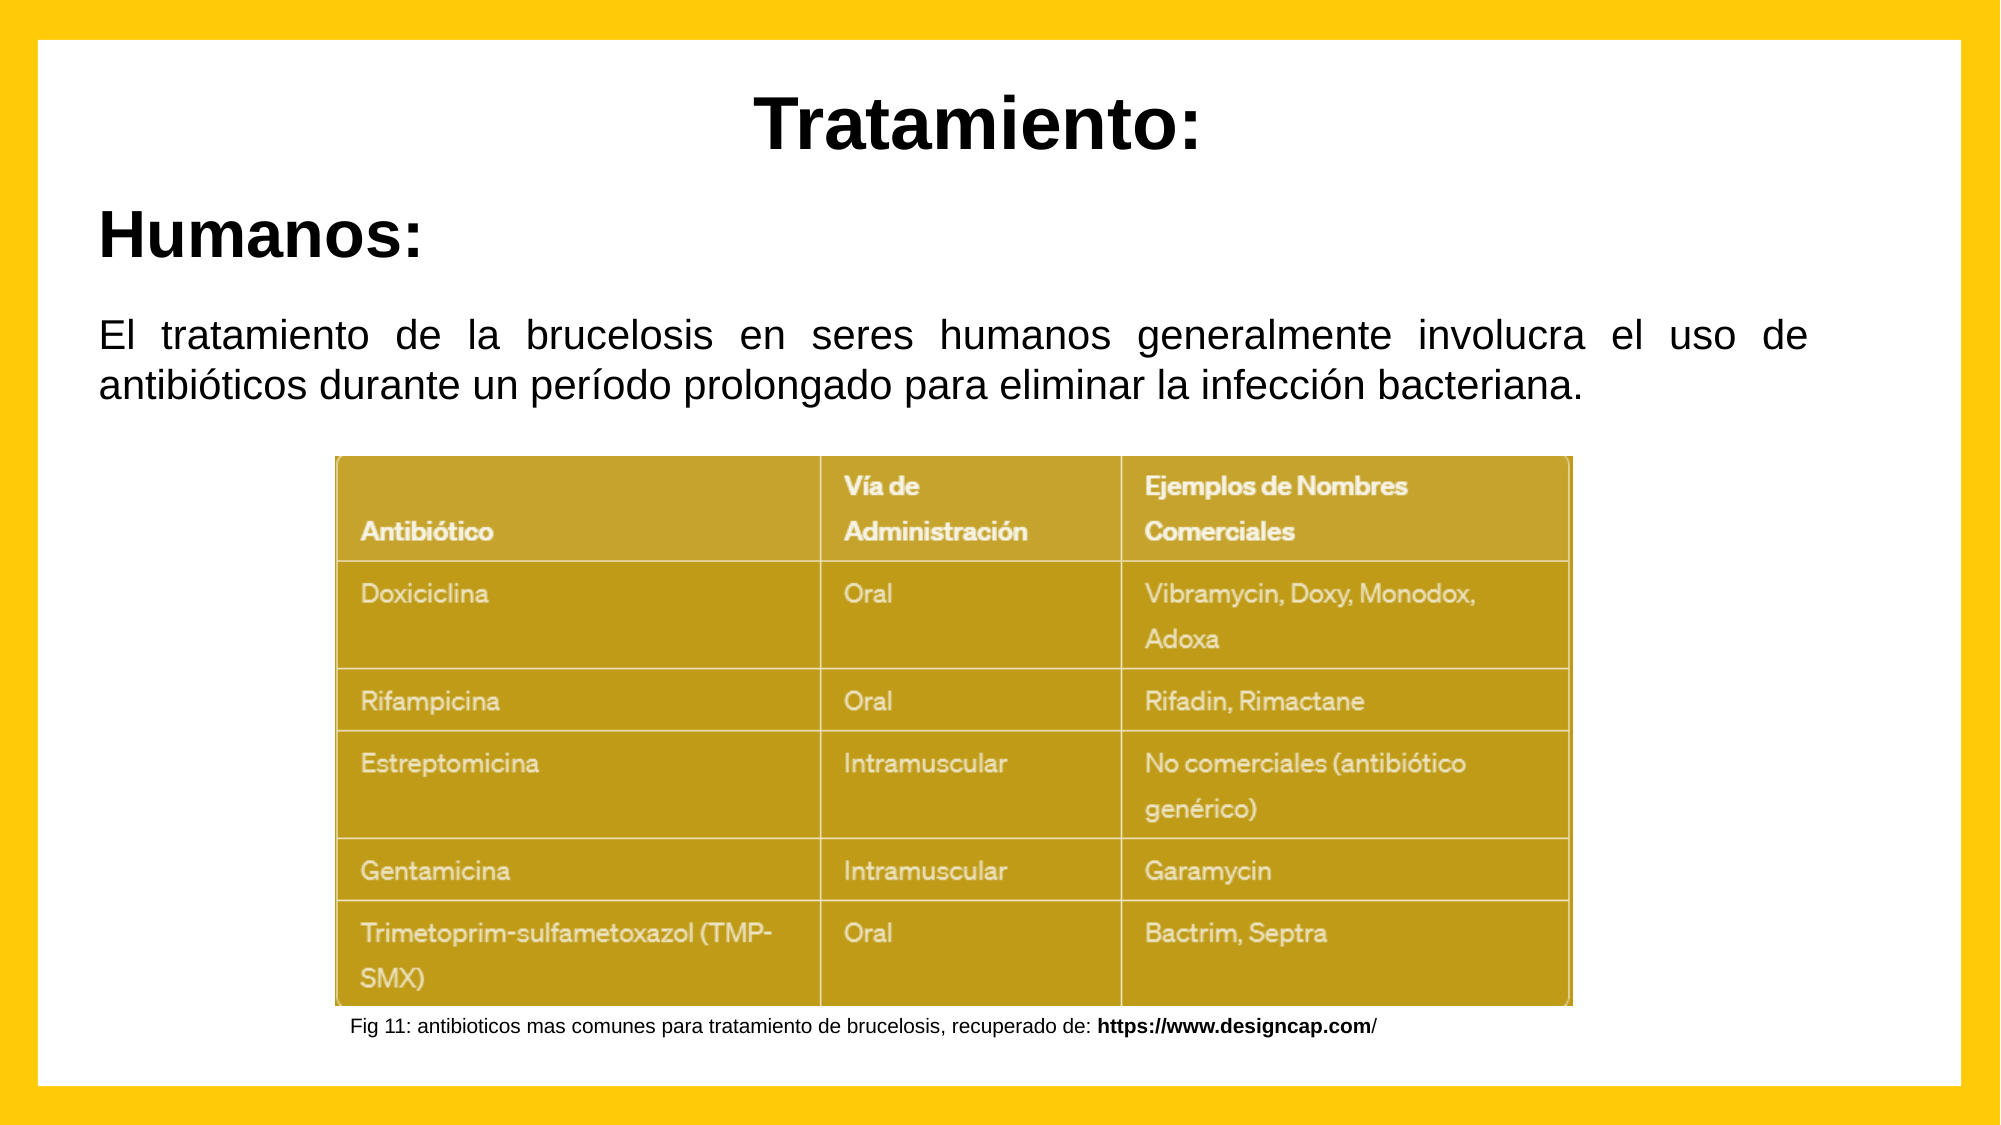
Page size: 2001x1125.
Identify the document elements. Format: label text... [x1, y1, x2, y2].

text_box Humanos: [83, 183, 605, 279]
picture [334, 456, 1574, 1006]
text_box Tratamiento: [738, 66, 1240, 172]
text_box Fig 11: antibioticos mas comunes para tratamiento de brucelosis, recuperado de: https://www.designcap.com/ [335, 1013, 1573, 1045]
text_box El tratamiento de la brucelosis en seres humanos generalmente involucra el uso de antibióticos durante un período prolongado para eliminar la infección bacteriana. [83, 300, 1825, 415]
